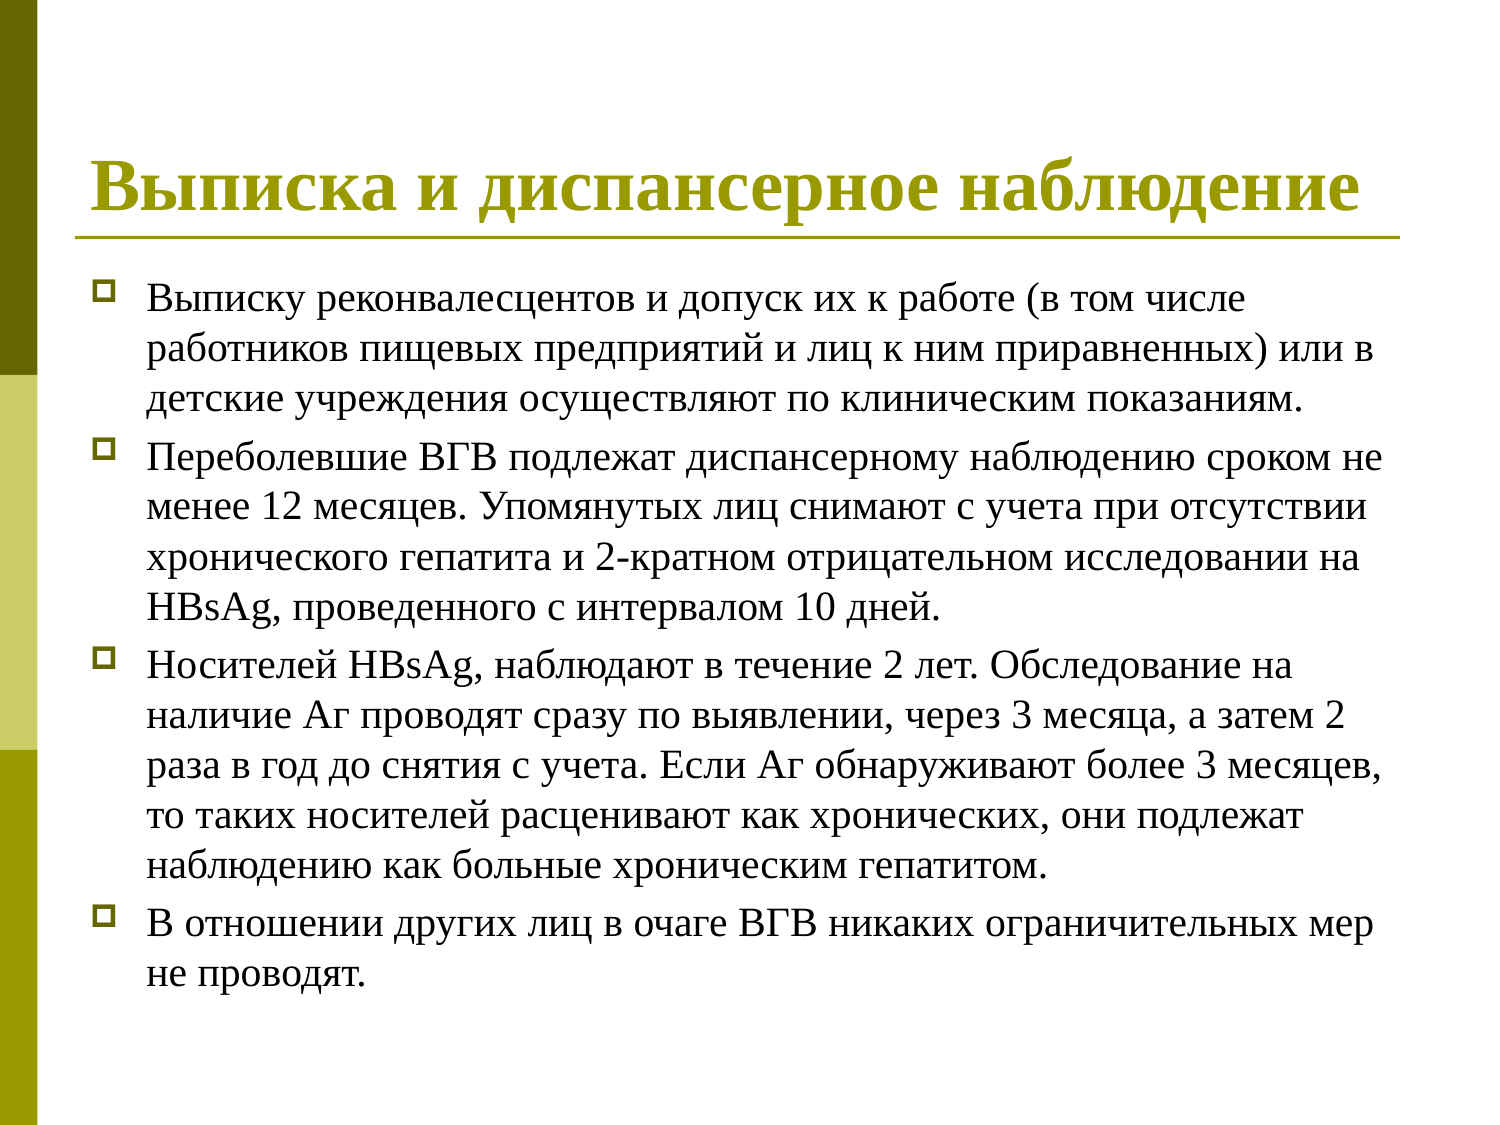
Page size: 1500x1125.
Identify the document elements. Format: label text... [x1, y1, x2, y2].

title Выписка и диспансерное наблюдение [74, 45, 1426, 233]
list Выписку реконвалесцентов и допуск их к работе (в том числе работников пищевых предприятий и лиц к ним приравненных) или в детские учреждения осуществляют по клиническим показаниям. Переболевшие ВГВ подлежат диспансерному наблюдению сроком не менее 12 месяцев. Упомянутых лиц снимают с учета при отсутствии хронического гепатита и 2-кратном отрицательном исследовании на НВsAg, проведенного с интервалом 10 дней. Носителей НВsAg, наблюдают в течение 2 лет. Обследование на наличие Аг проводят сразу по выявлении, через 3 месяца, а затем 2 раза в год до снятия с учета. Если Аг обнаруживают более 3 месяцев, то таких носителей расценивают как хронических, они подлежат наблюдению как больные хроническим гепатитом. В отношении других лиц в очаге ВГВ никаких ограничительных мер не проводят. [74, 262, 1426, 1006]
